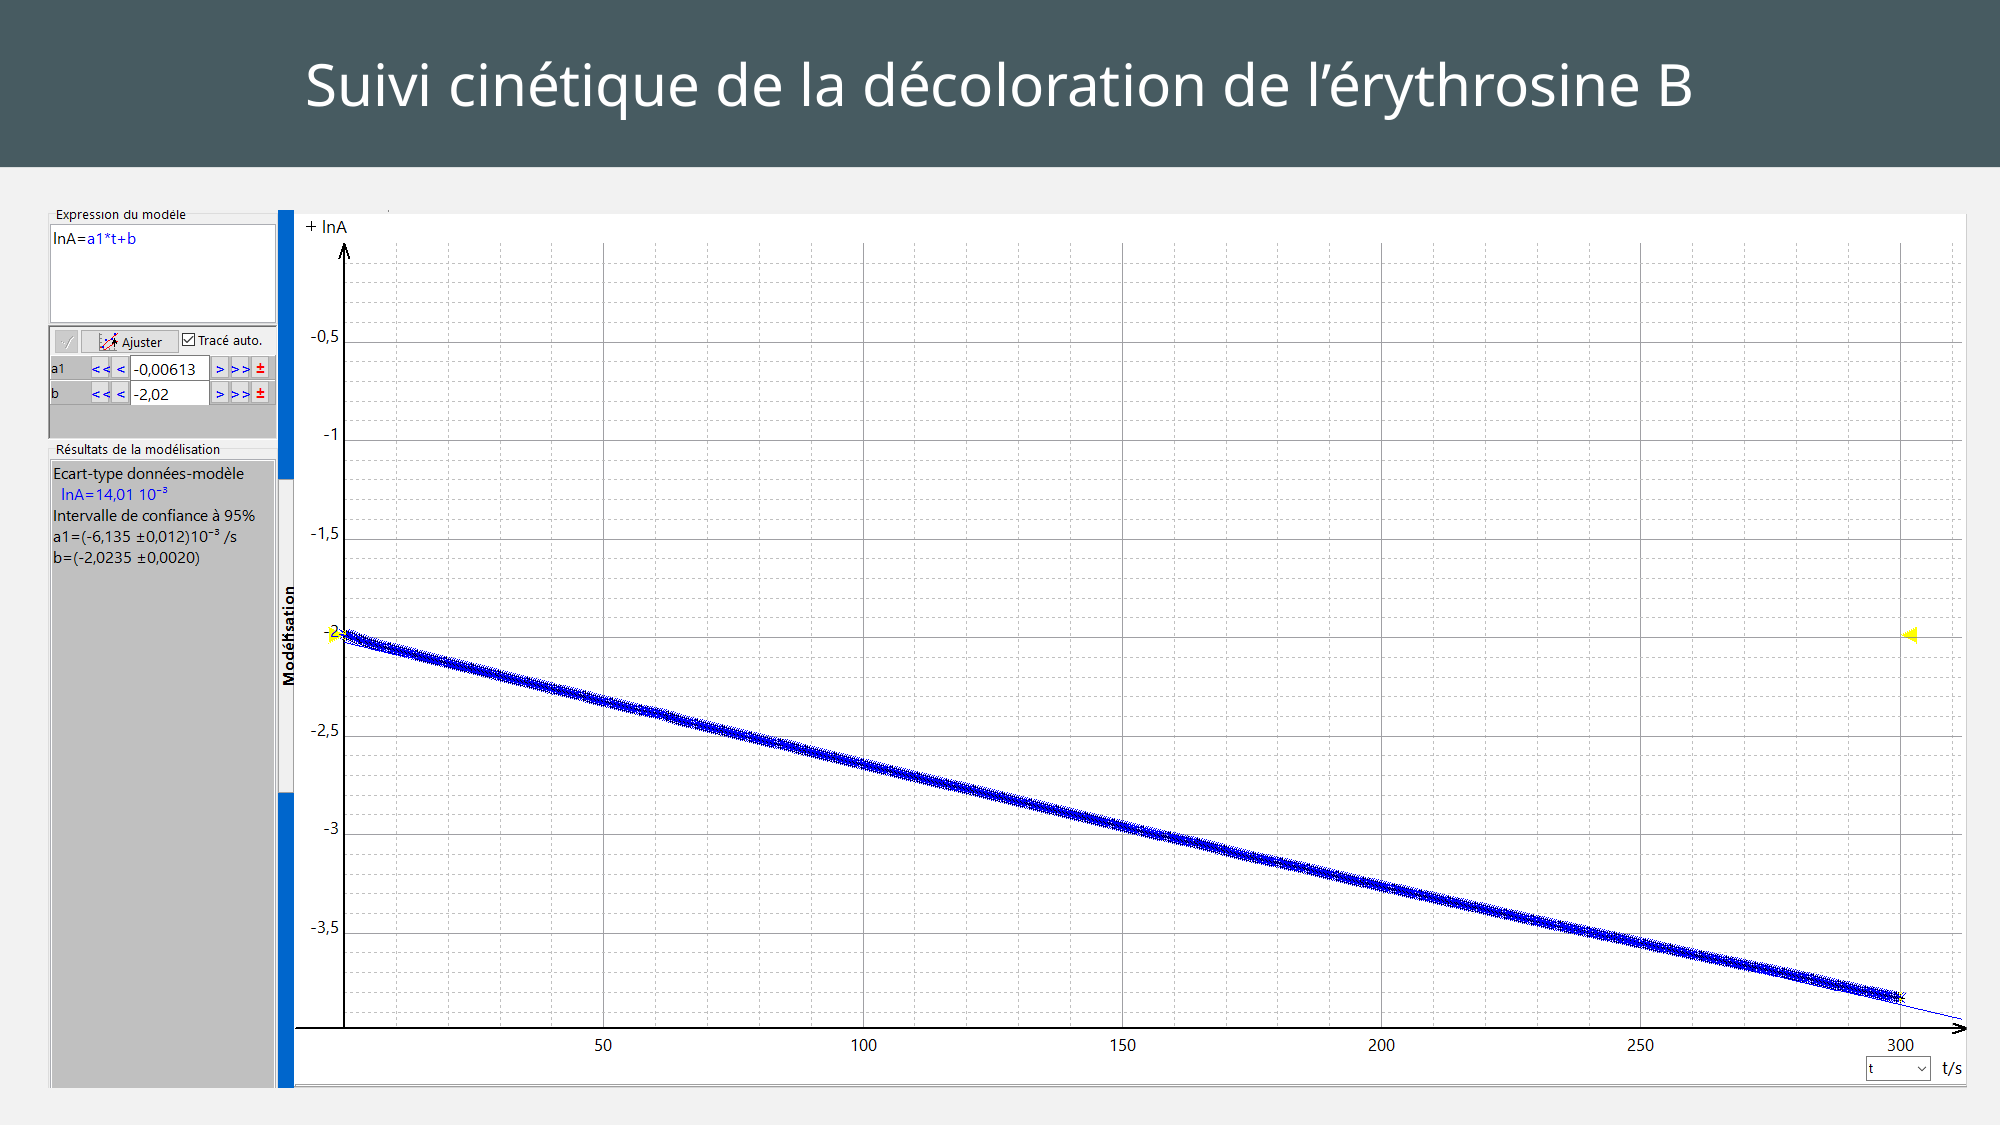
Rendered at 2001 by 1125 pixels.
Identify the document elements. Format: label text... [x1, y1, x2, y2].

text_box Suivi cinétique de la décoloration de l’érythrosine B [0, 0, 2000, 168]
picture [48, 210, 1967, 1088]
